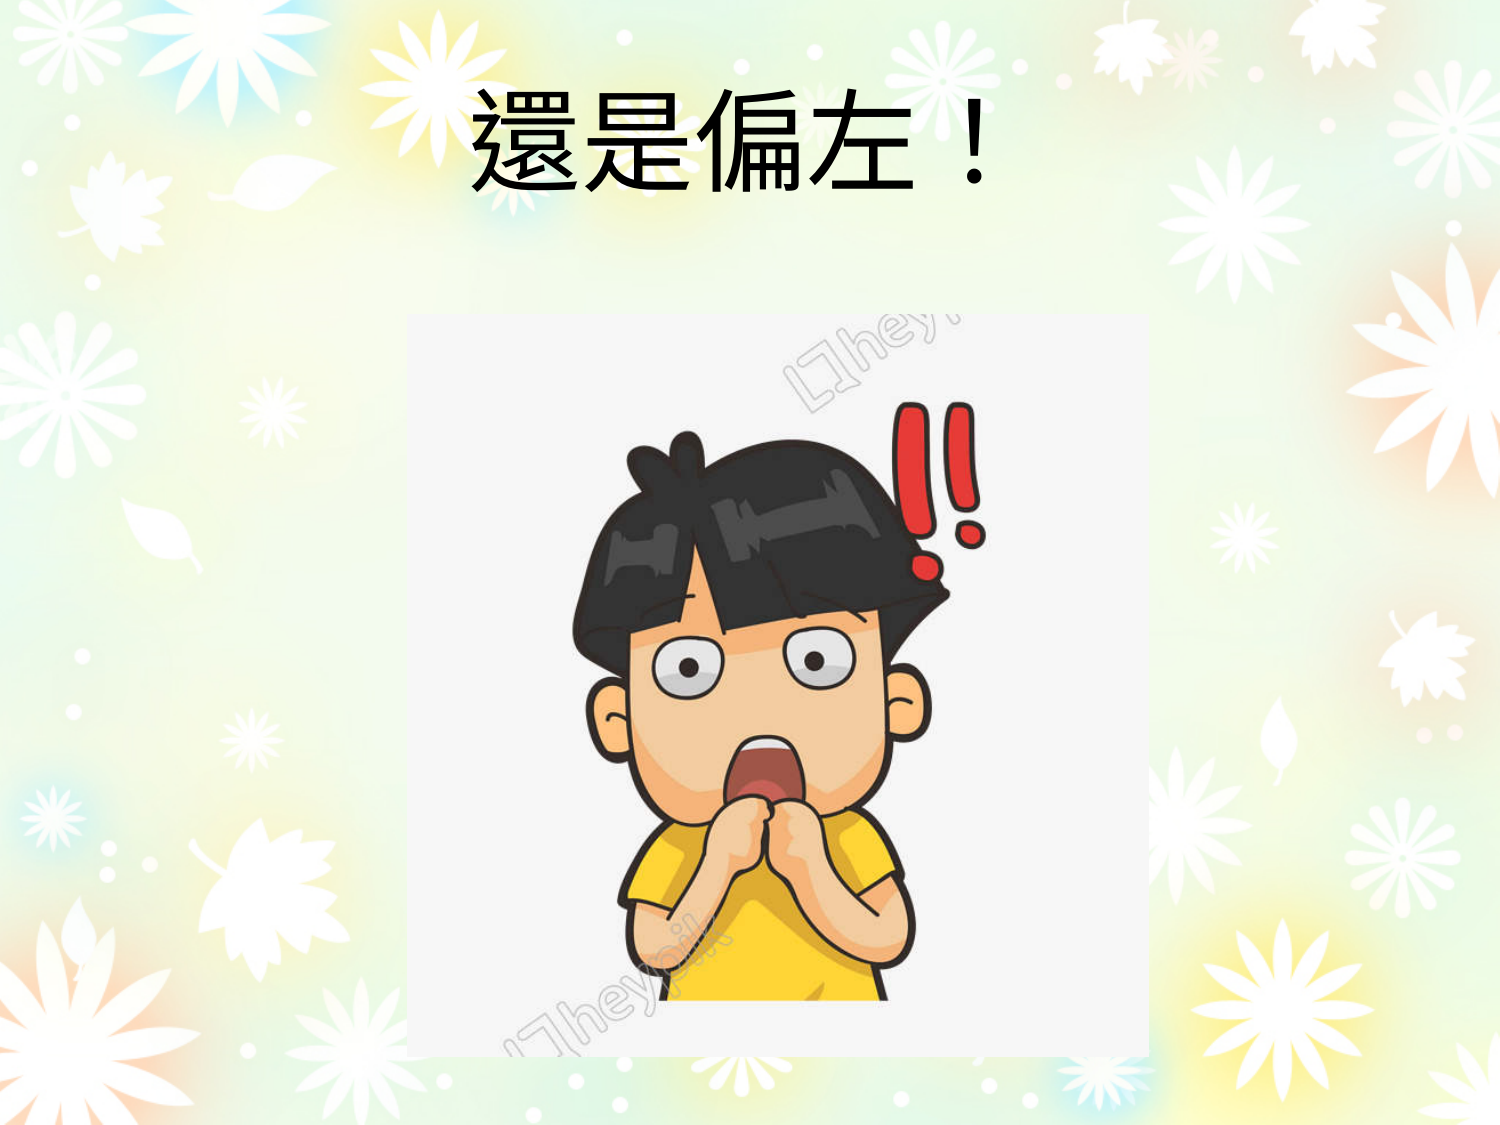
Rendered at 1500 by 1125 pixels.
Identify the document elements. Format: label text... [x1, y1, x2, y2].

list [407, 314, 1149, 1058]
title 還是偏左！ [75, 45, 1425, 233]
picture [0, 0, 1500, 1125]
